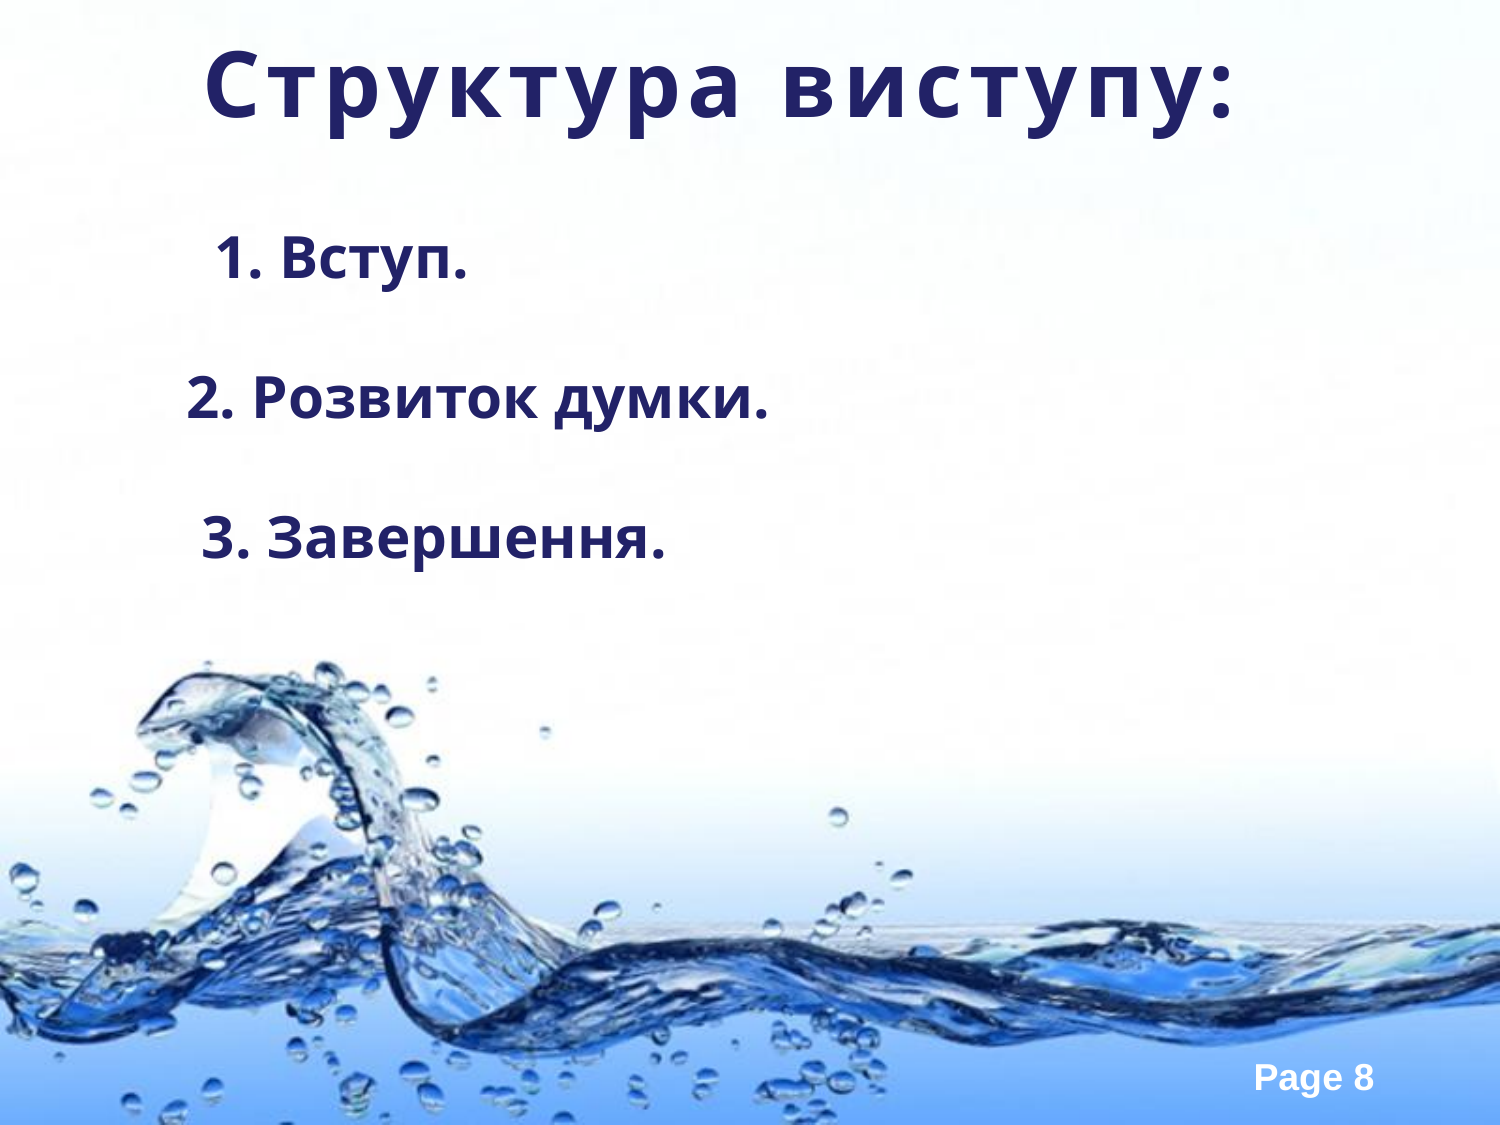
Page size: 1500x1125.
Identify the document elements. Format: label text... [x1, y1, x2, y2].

picture [1359, 1078, 1367, 1087]
picture [0, 0, 1500, 1125]
picture [1360, 1067, 1367, 1075]
picture [1261, 1068, 1271, 1077]
text_box 1. Вступ. 2. Розвиток думки. 3. Завершення. [35, 140, 1500, 1067]
text_box Структура виступу: [9, 18, 1430, 254]
